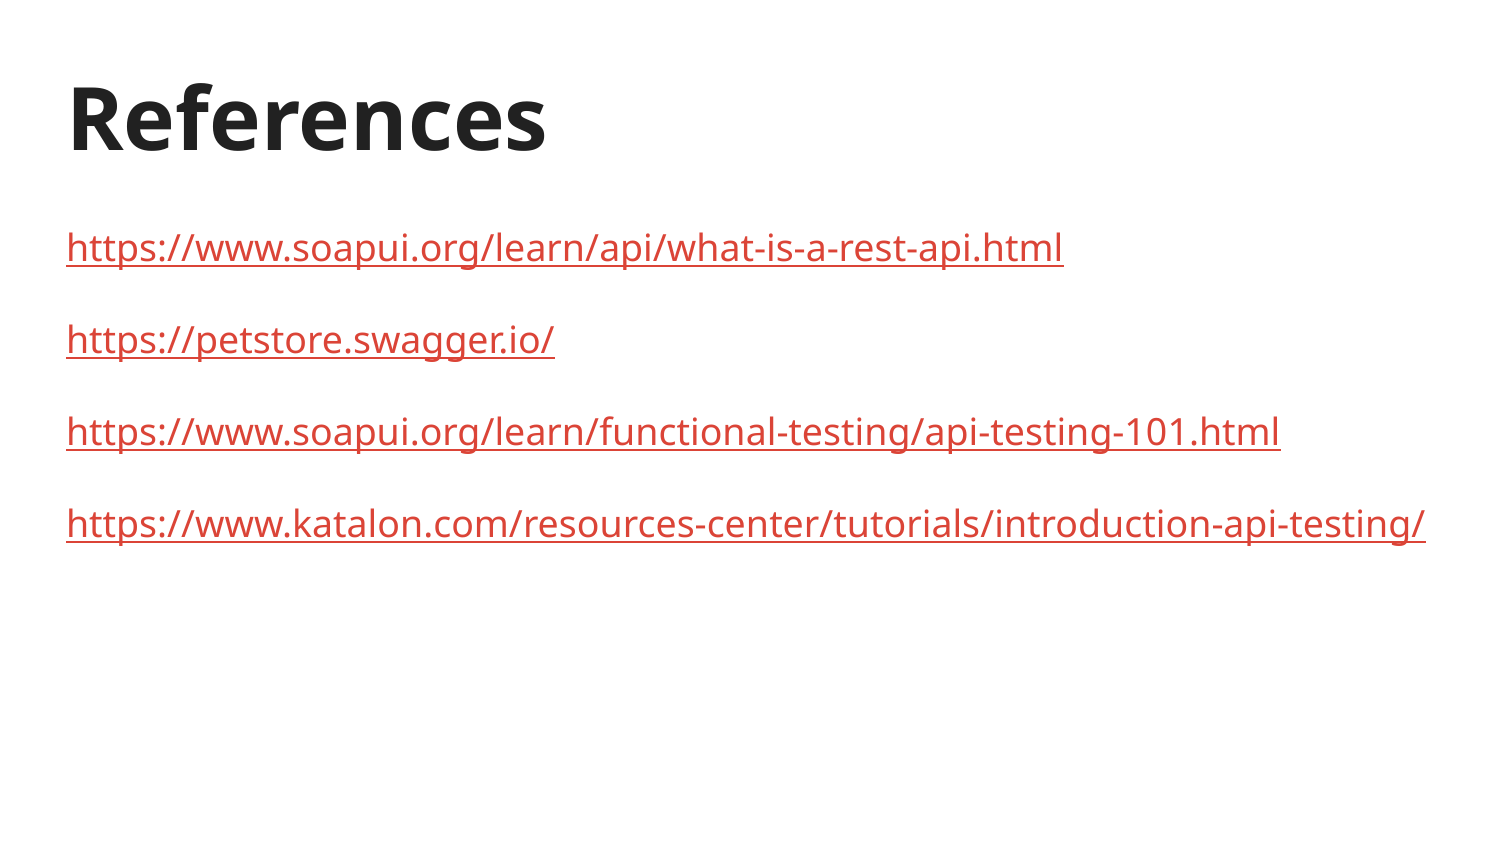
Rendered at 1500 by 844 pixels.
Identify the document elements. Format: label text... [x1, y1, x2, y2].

title References [51, 48, 1449, 180]
list https://www.soapui.org/learn/api/what-is-a-rest-api.html https://petstore.swagger.io/ https://www.soapui.org/learn/functional-testing/api-testing-101.html https://www.katalon.com/resources-center/tutorials/introduction-api-testing/ [51, 201, 1449, 750]
